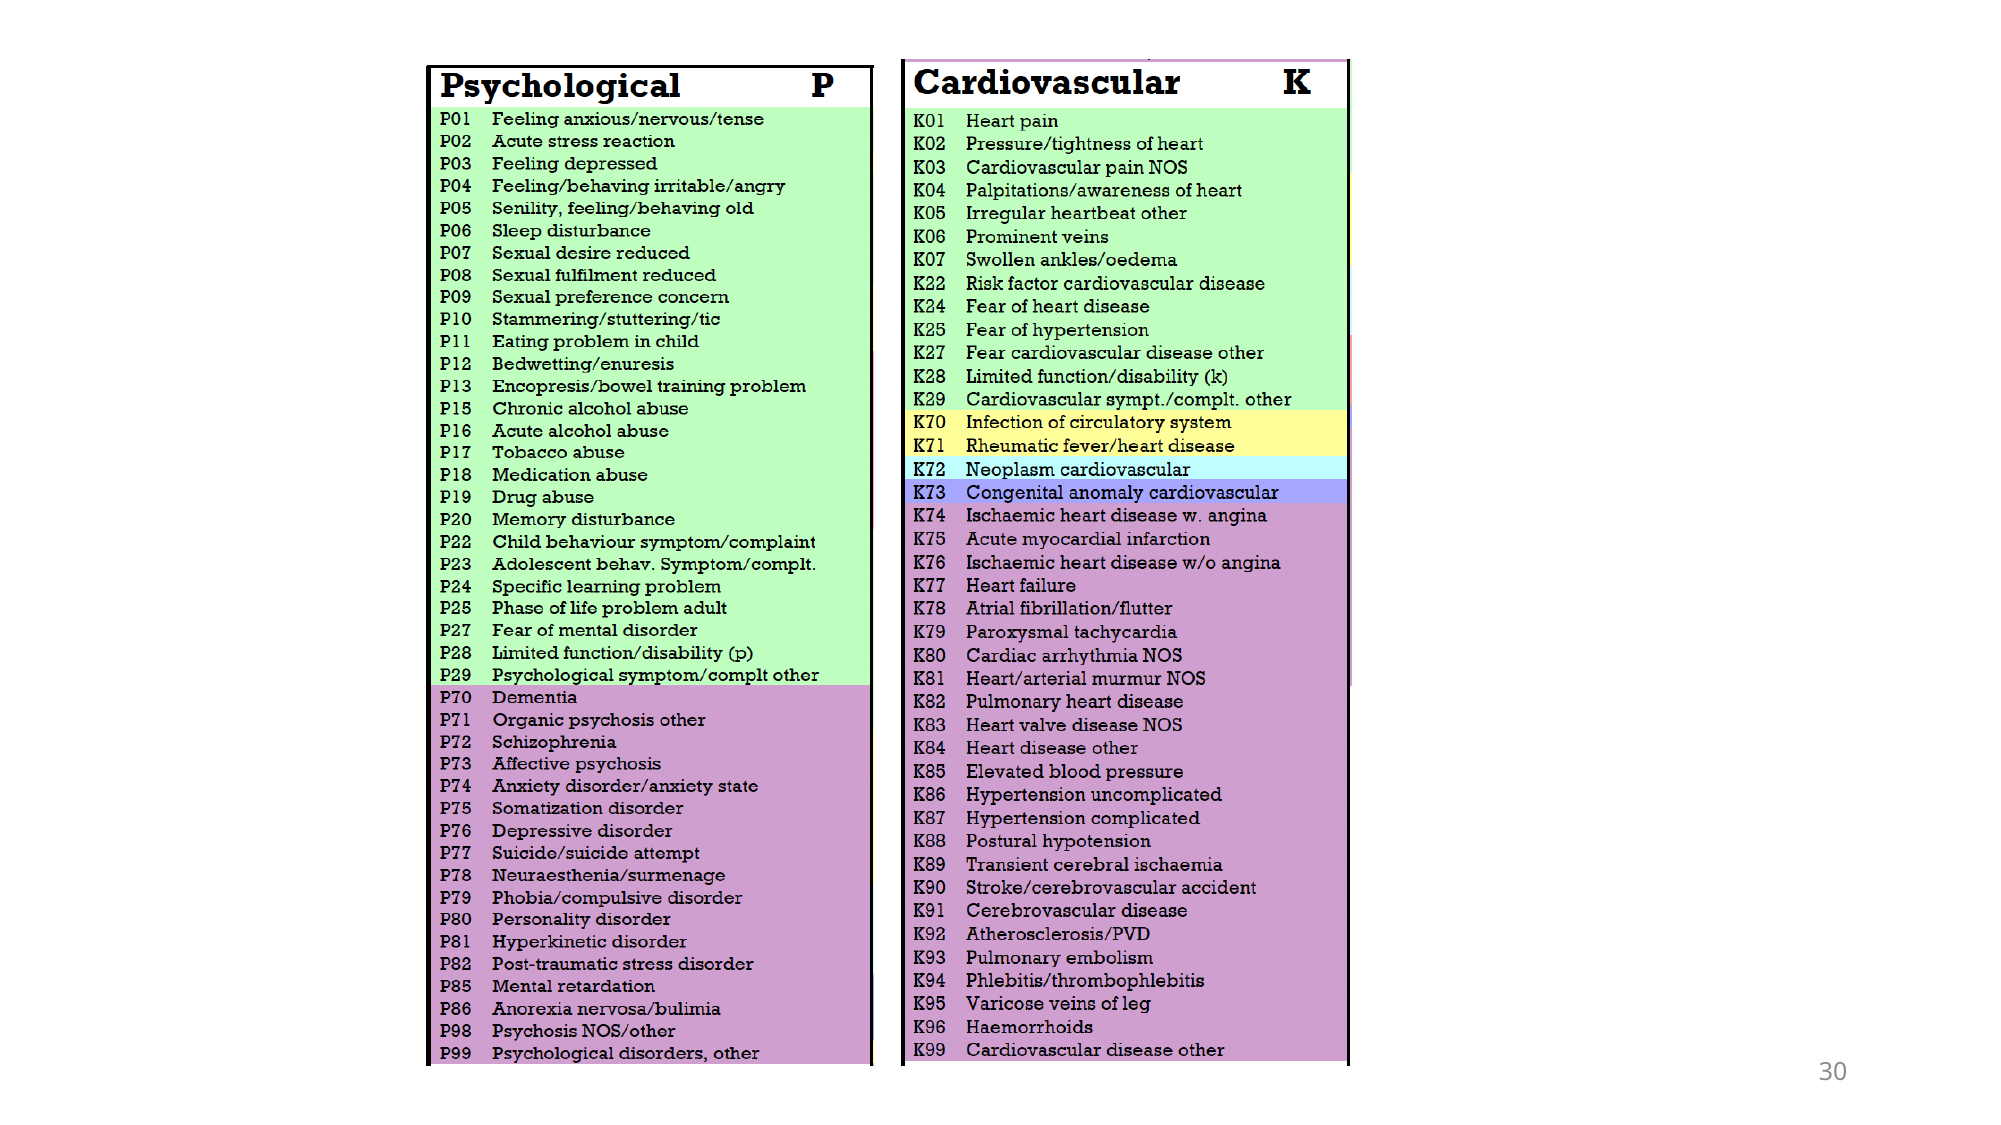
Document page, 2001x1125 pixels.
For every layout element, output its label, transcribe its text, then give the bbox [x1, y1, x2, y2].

picture [423, 59, 874, 1066]
slide_number 30 [1412, 1042, 1863, 1103]
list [901, 59, 1352, 1066]
